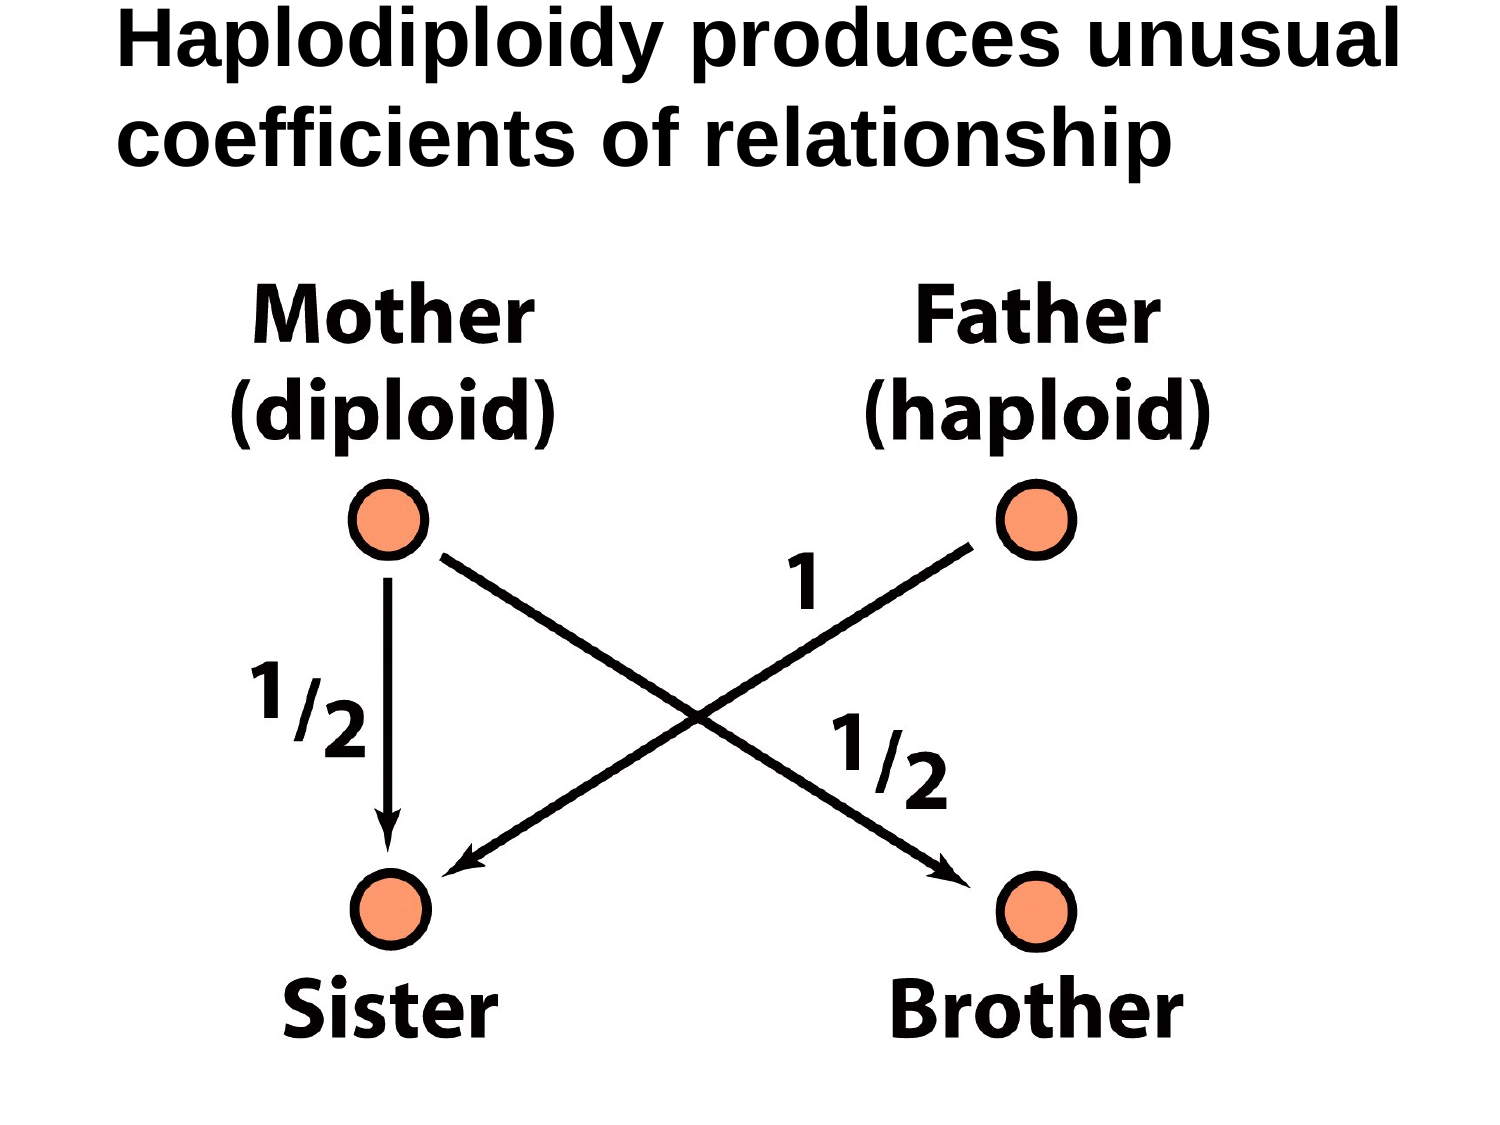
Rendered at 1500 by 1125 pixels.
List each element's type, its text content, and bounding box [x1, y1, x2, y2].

picture [199, 254, 1238, 1076]
text_box Haplodiploidy produces unusual coefficients of relationship [100, 0, 1444, 191]
